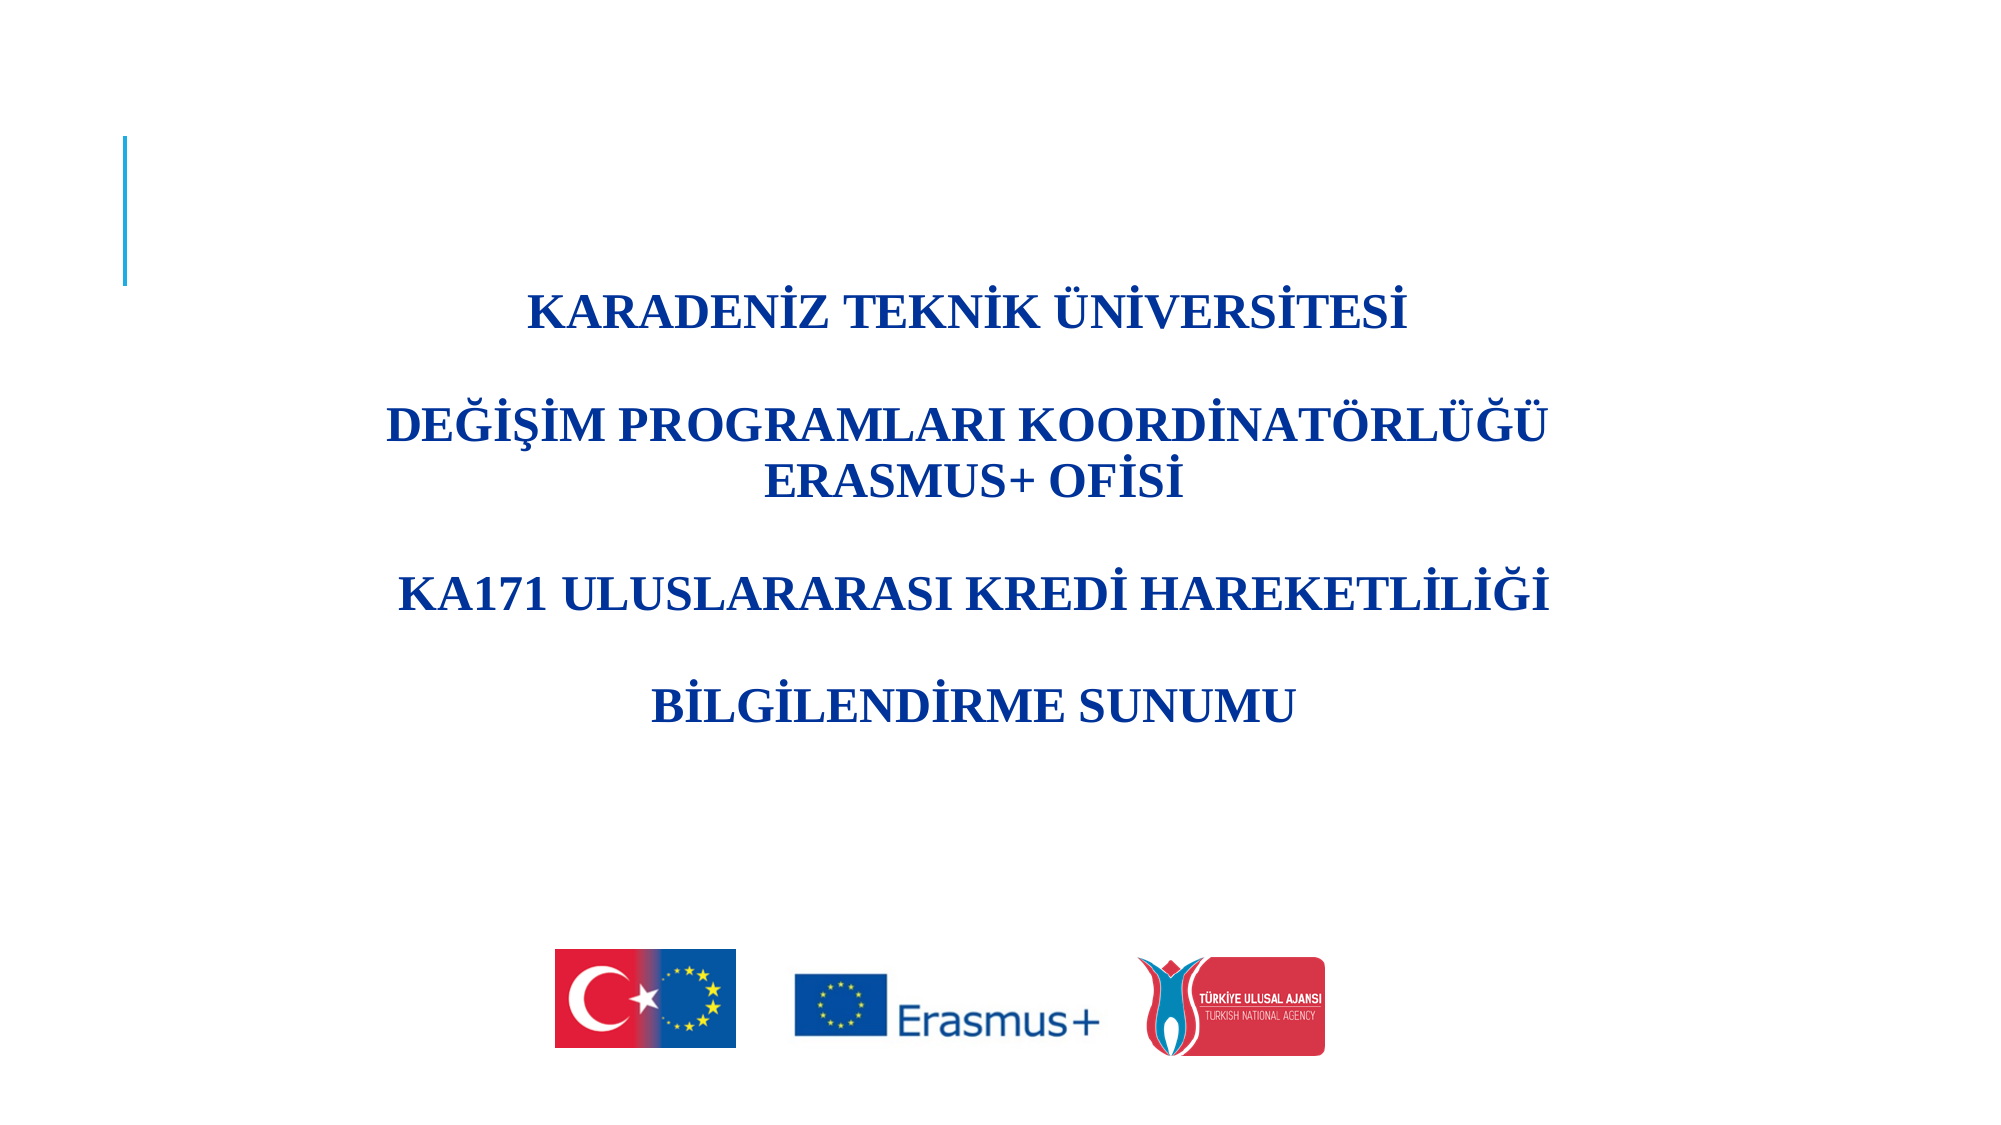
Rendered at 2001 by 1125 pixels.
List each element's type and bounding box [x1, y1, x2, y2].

chart [221, 39, 1728, 1068]
picture [1137, 957, 1325, 1056]
